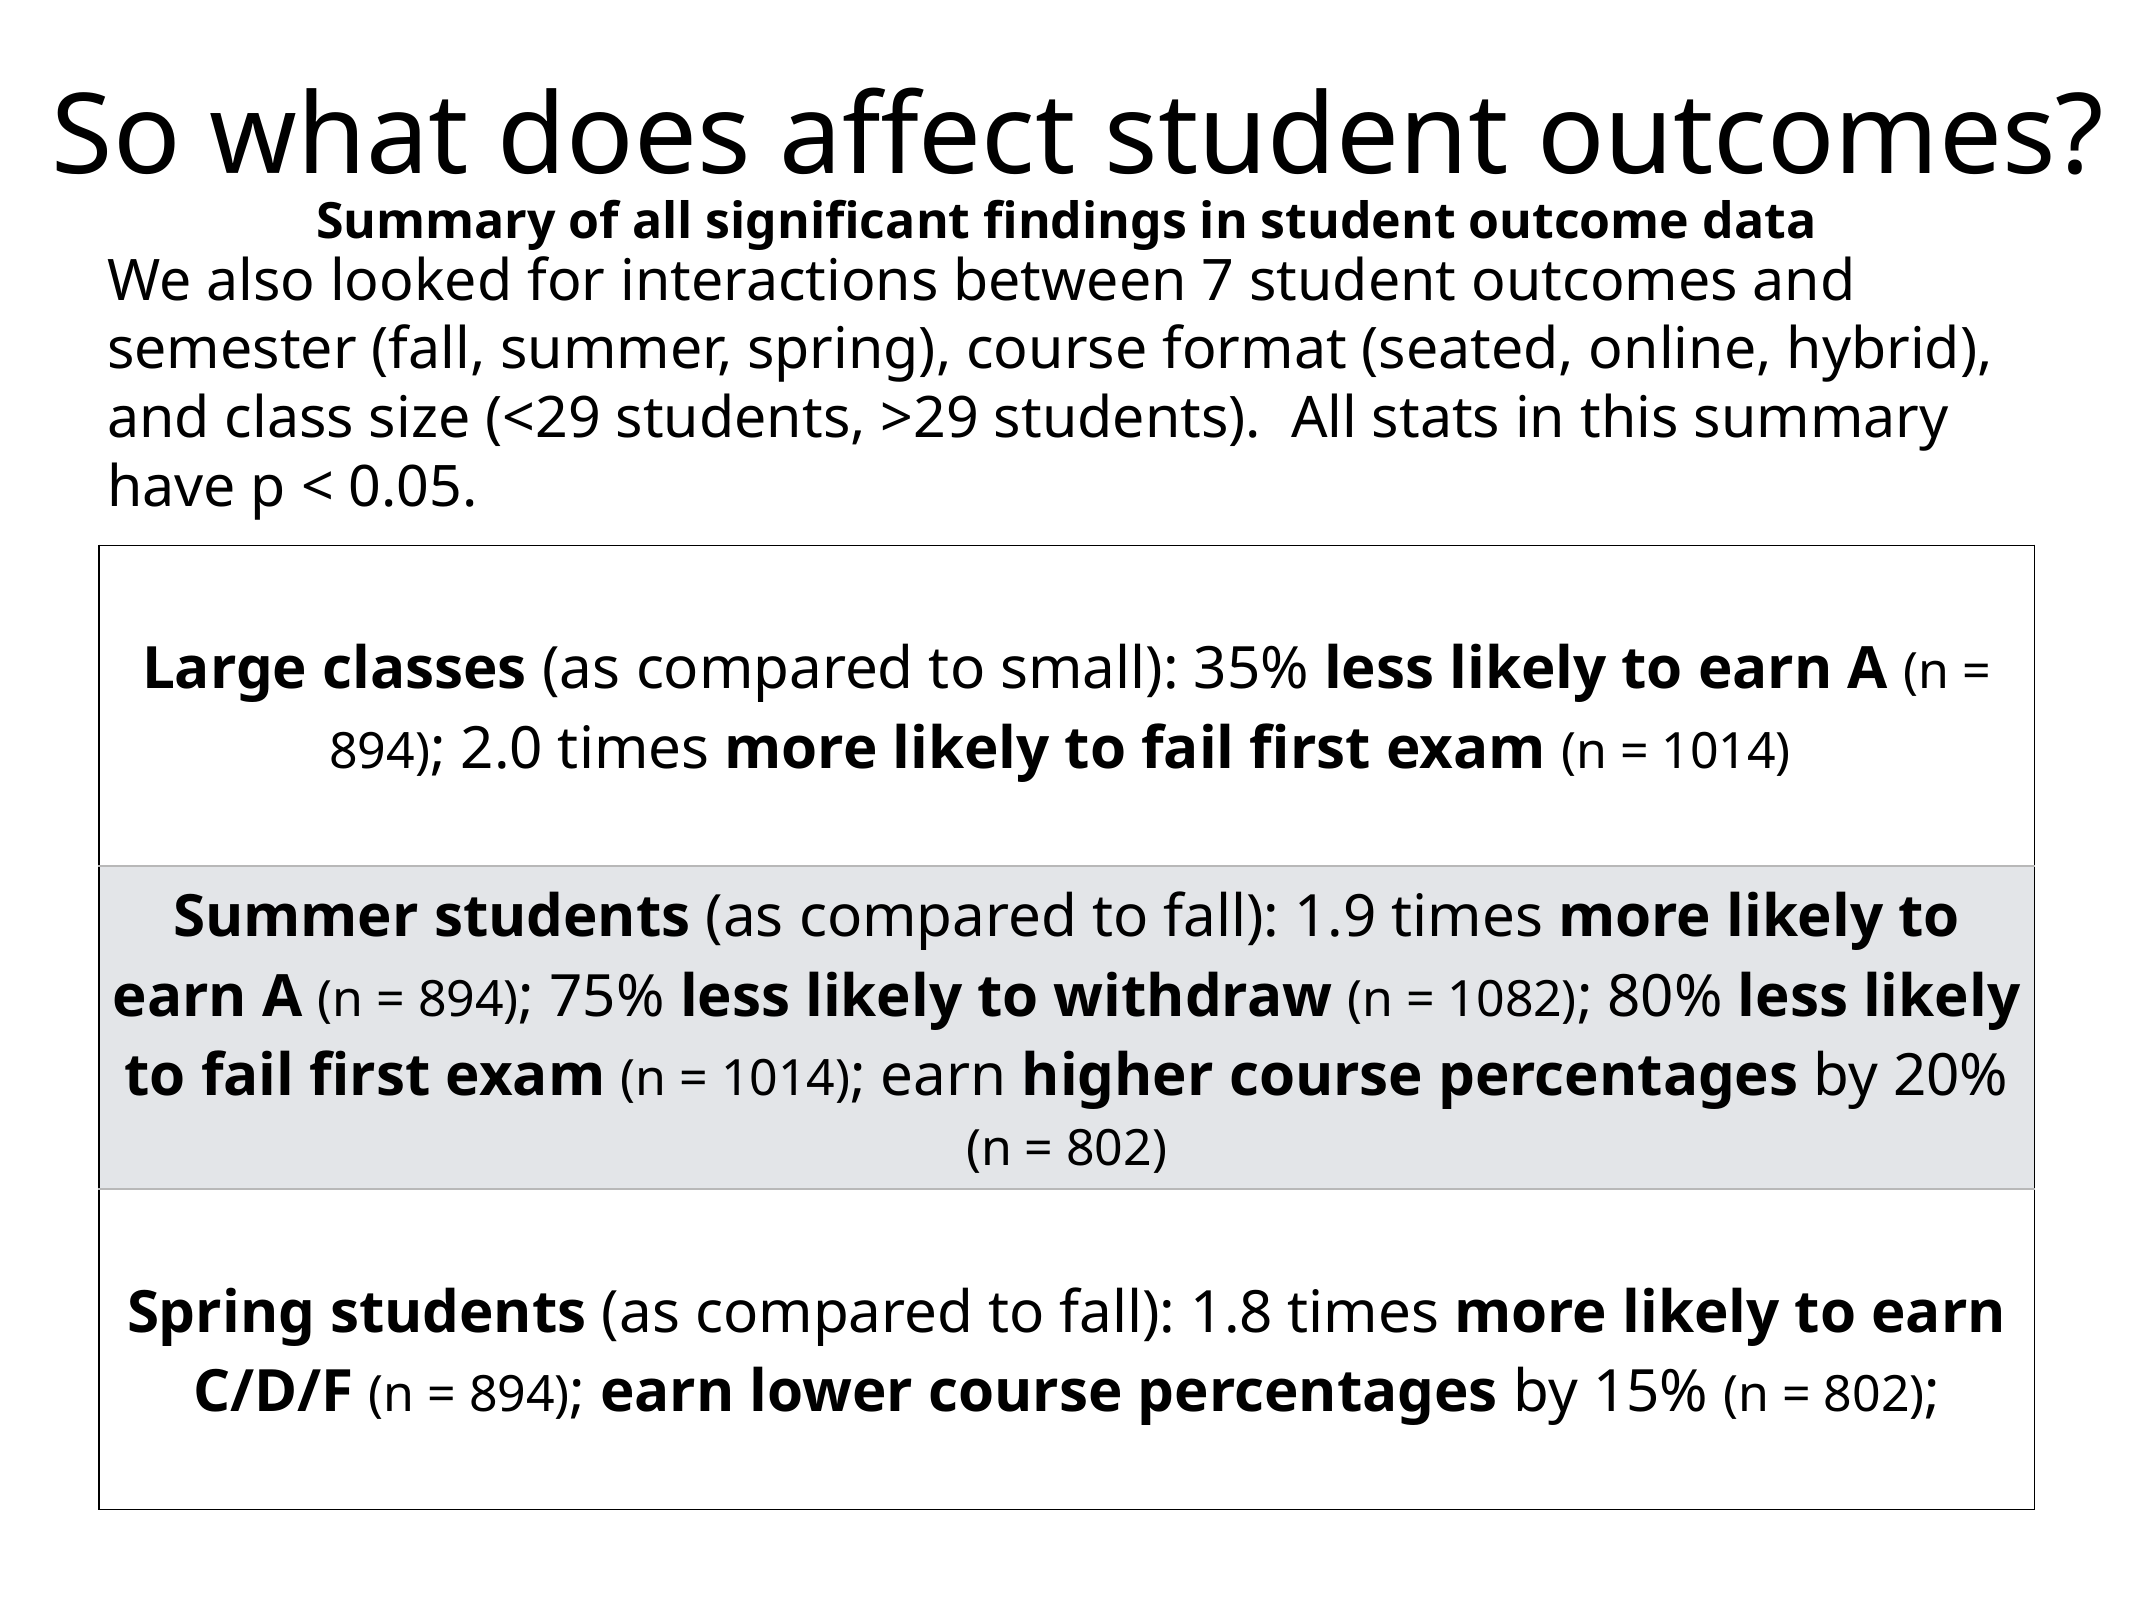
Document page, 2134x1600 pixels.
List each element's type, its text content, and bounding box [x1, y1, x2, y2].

table_cell Summer students (as compared to fall): 1.9 times more likely to earn A (n = 894); 75% less likely to withdraw (n = 1082); 80% less likely to fail first exam (n = 1014); earn higher course percentages by 20% (n = 802) [100, 867, 2034, 1188]
title So what does affect student outcomes? [29, 41, 2129, 216]
table_header Large classes (as compared to small): 35% less likely to earn A (n = 894); 2.0 times more likely to fail first exam (n = 1014) [100, 546, 2034, 865]
table_cell Spring students (as compared to fall): 1.8 times more likely to earn C/D/F (n = 894); earn lower course percentages by 15% (n = 802); [100, 1190, 2034, 1509]
text_box Summary of all significant findings in student outcome data [307, 180, 1826, 258]
list We also looked for interactions between 7 student outcomes and semester (fall, summer, spring), course format (seated, online, hybrid), and class size (<29 students, >29 students). All stats in this summary have p < 0.05. [98, 248, 2035, 512]
